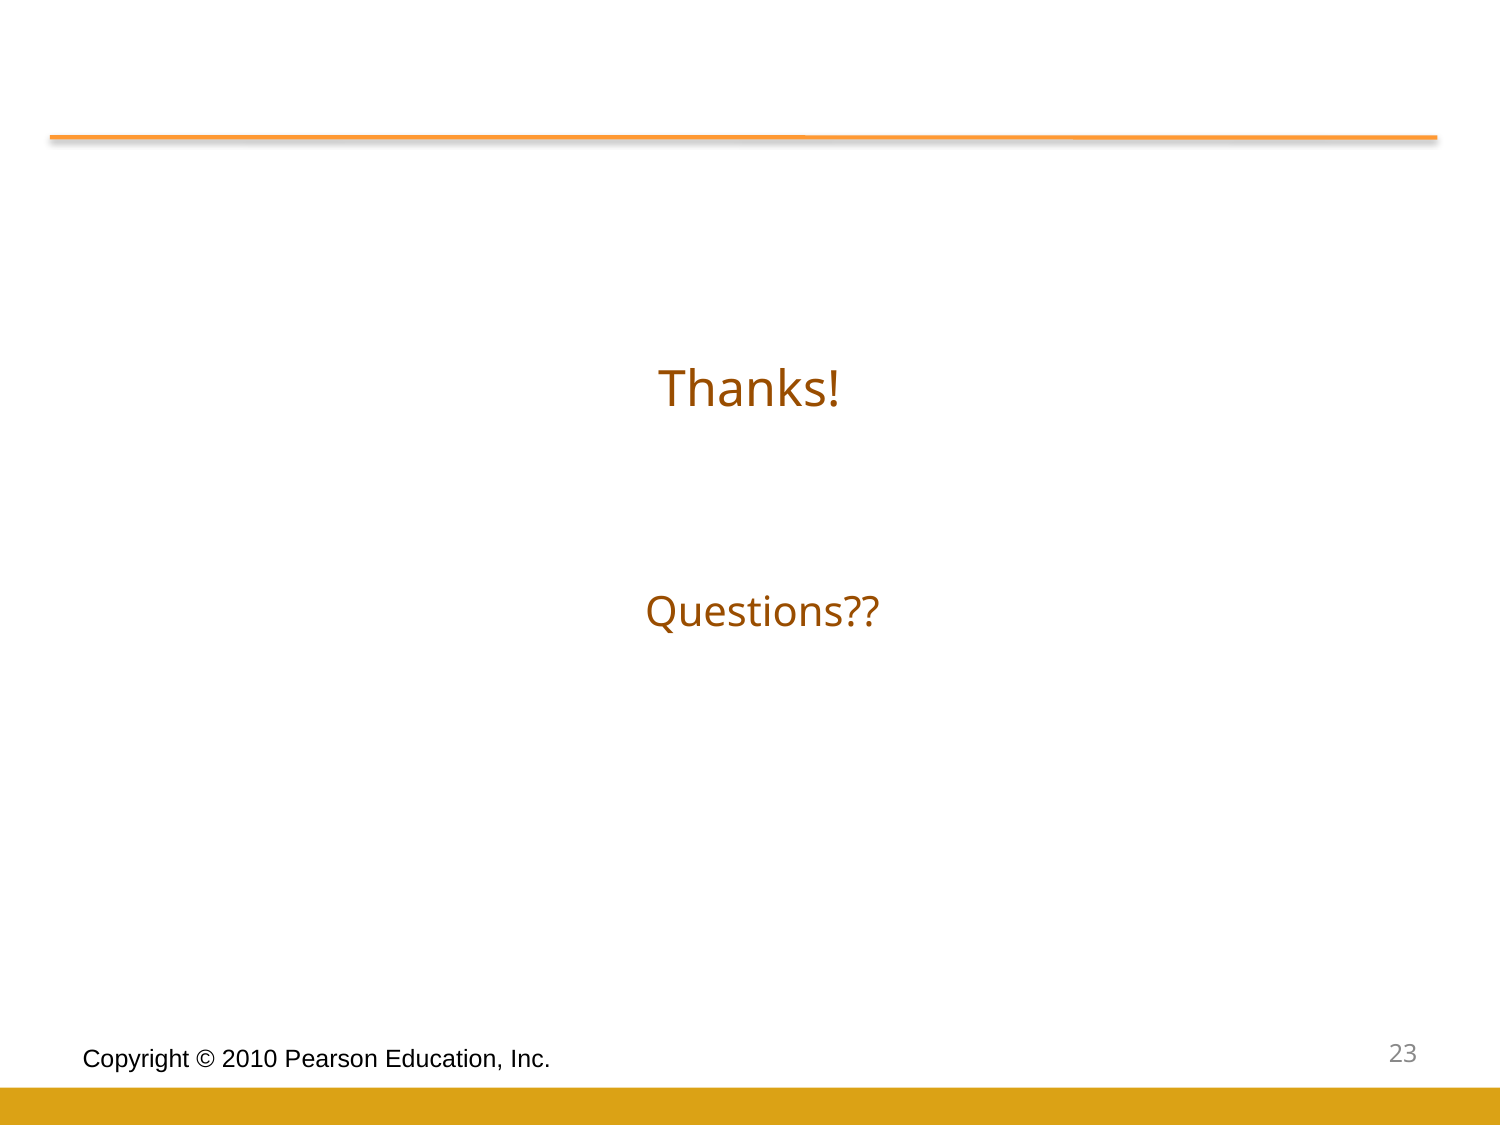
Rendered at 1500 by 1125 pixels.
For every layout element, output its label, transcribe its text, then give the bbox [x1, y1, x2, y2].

list Questions?? [86, 586, 1438, 1051]
slide_number 23 [1375, 1051, 1426, 1079]
title Thanks! [111, 348, 1388, 592]
